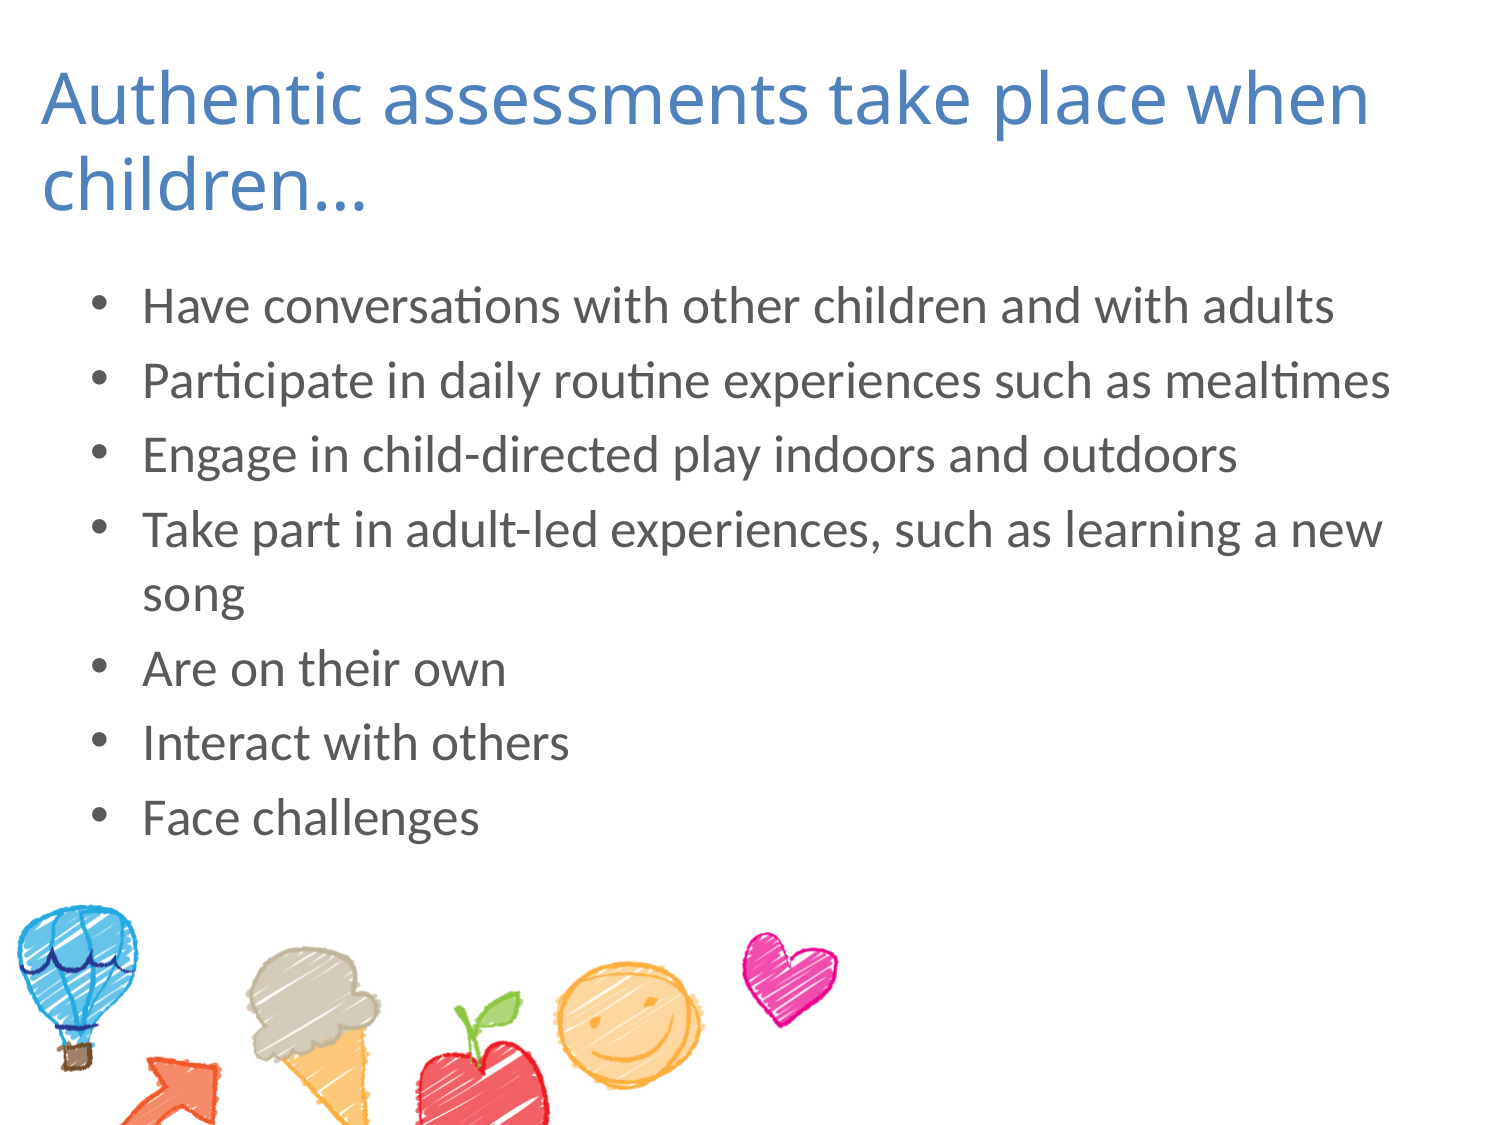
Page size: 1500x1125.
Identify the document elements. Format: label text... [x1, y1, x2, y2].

title Authentic assessments take place when children… [26, 45, 1459, 233]
picture [12, 870, 1253, 1125]
list Have conversations with other children and with adults Participate in daily routine experiences such as mealtimes Engage in child-directed play indoors and outdoors Take part in adult-led experiences, such as learning a new song Are on their own Interact with others Face challenges [75, 262, 1425, 903]
